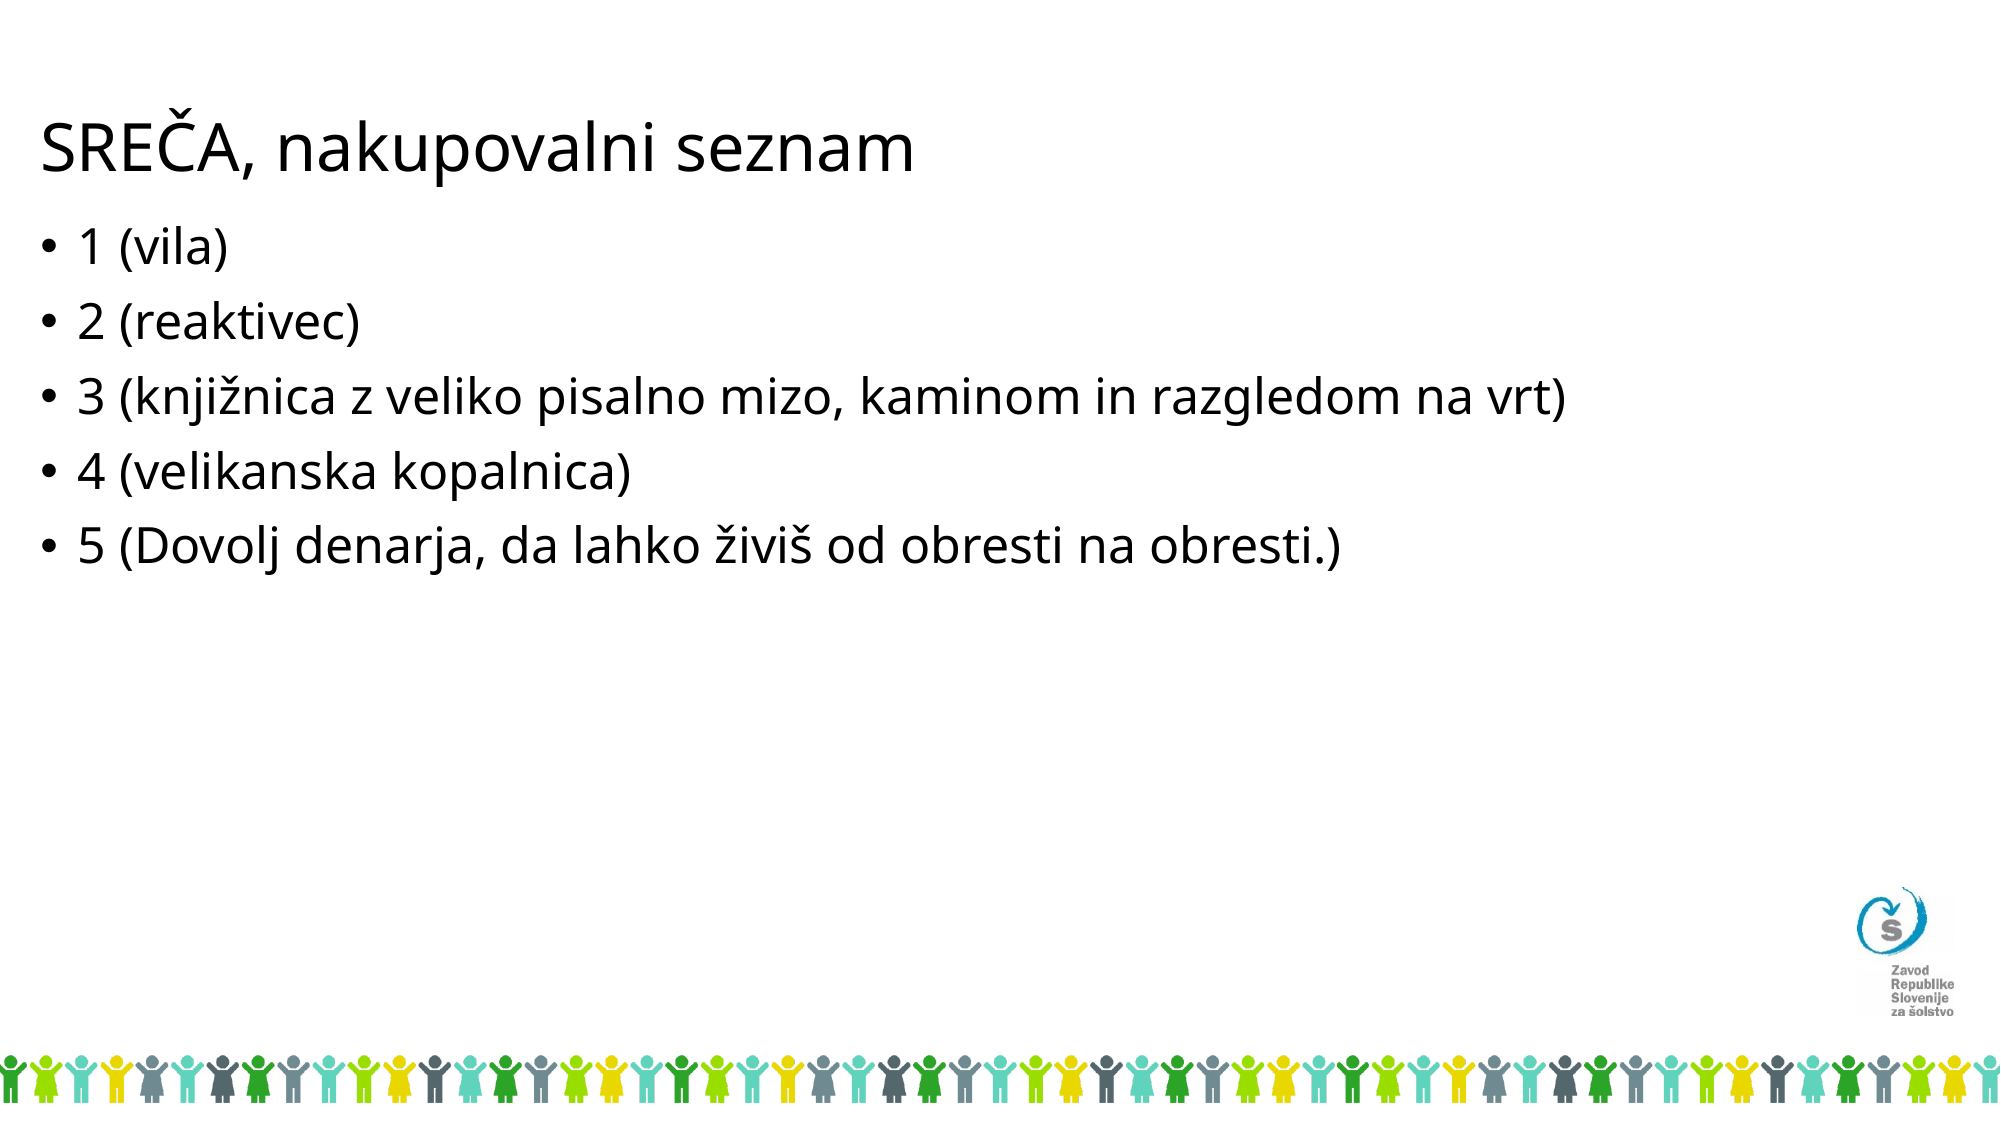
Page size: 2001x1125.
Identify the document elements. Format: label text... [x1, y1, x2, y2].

picture [0, 1055, 663, 1103]
list 1 (vila) 2 (reaktivec) 3 (knjižnica z veliko pisalno mizo, kaminom in razgledom na vrt) 4 (velikanska kopalnica) 5 (Dovolj denarja, da lahko živiš od obresti na obresti.) [25, 214, 1975, 1038]
picture [1336, 1055, 2000, 1103]
picture [665, 1055, 1335, 1103]
title SREČA, nakupovalni seznam [25, 24, 1975, 194]
